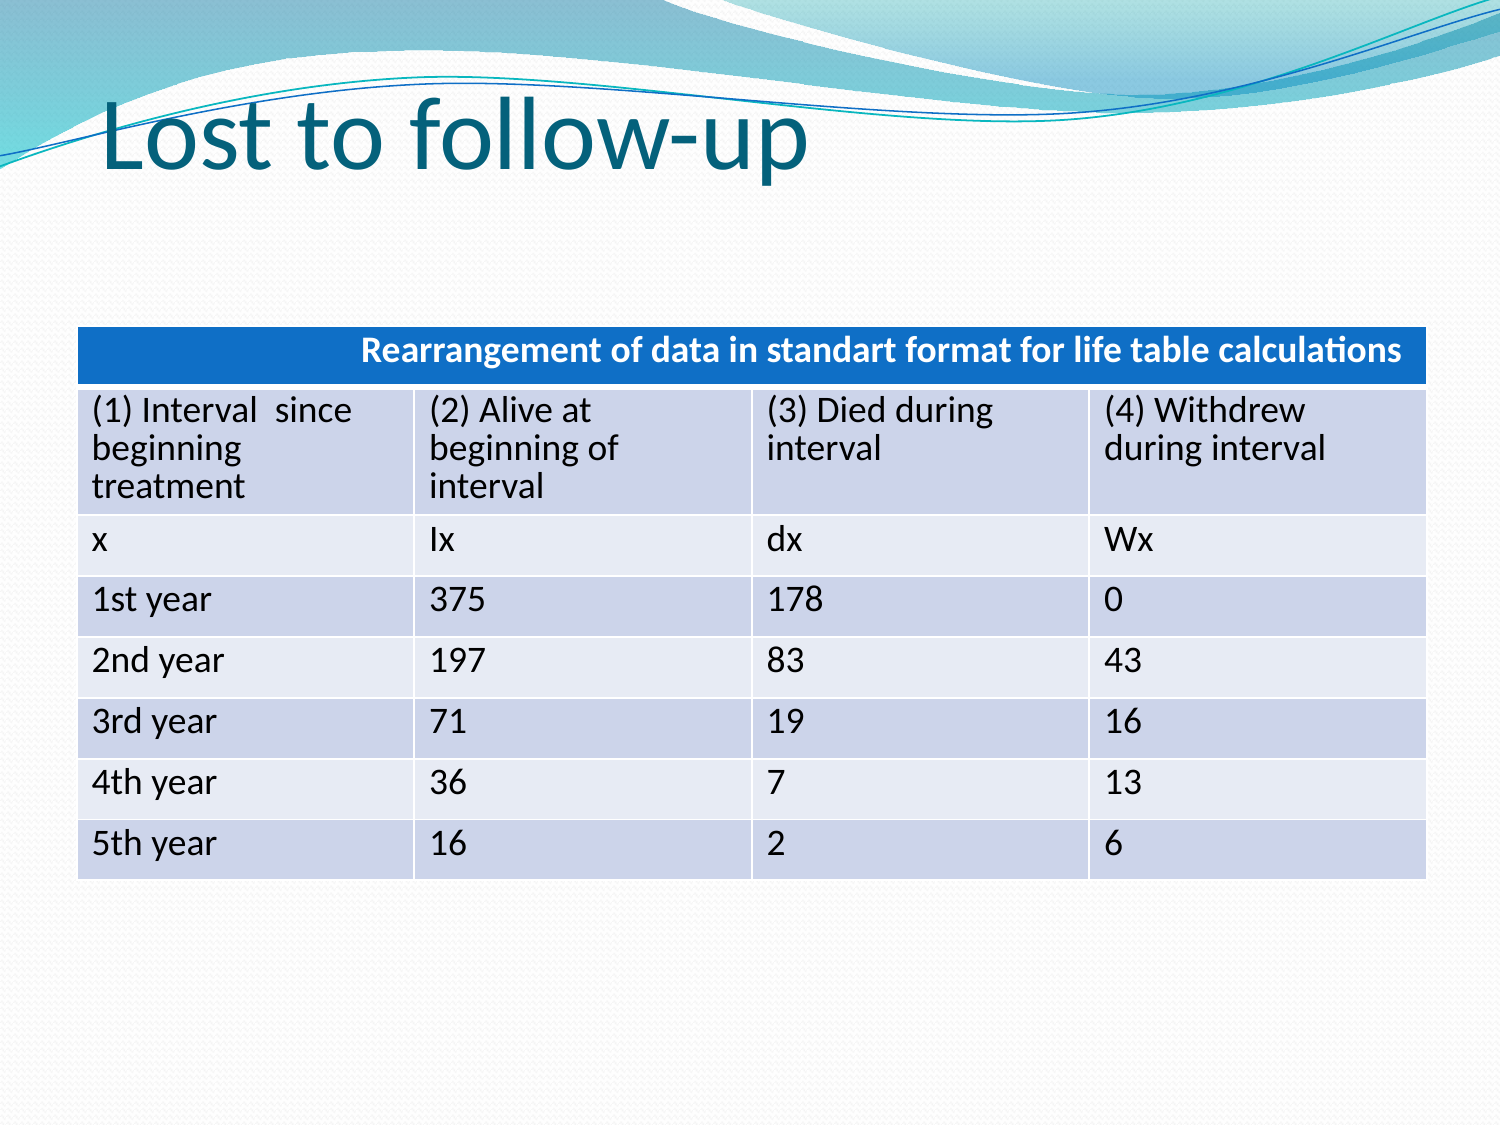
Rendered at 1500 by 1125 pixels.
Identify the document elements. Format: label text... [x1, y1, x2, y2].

table_cell 7 [753, 760, 1088, 819]
table_cell 1st year [78, 577, 413, 636]
table_cell x [78, 516, 413, 575]
table_cell (4) Withdrew during interval [1090, 390, 1426, 514]
table_cell 16 [1090, 699, 1426, 758]
table_cell 0 [1090, 577, 1426, 636]
table_cell 71 [415, 699, 751, 758]
table_cell (3) Died during interval [753, 390, 1088, 514]
table_cell 16 [415, 820, 751, 879]
table_header Rearrangement of data in standart format for life table calculations [78, 327, 1426, 384]
table_cell 43 [1090, 638, 1426, 697]
table_cell 83 [753, 638, 1088, 697]
table_cell 3rd year [78, 699, 413, 758]
table_cell 375 [415, 577, 751, 636]
table_cell 5th year [78, 820, 413, 879]
table_cell (1) Interval since beginning treatment [78, 390, 413, 514]
table_cell 6 [1090, 820, 1426, 879]
table_cell 19 [753, 699, 1088, 758]
table_cell 2 [753, 820, 1088, 879]
table_cell Wx [1090, 516, 1426, 575]
table_cell 2nd year [78, 638, 413, 697]
table_cell 197 [415, 638, 751, 697]
table_cell 178 [753, 577, 1088, 636]
table_cell dx [753, 516, 1088, 575]
table_cell 4th year [78, 760, 413, 819]
table_cell (2) Alive at beginning of interval [415, 390, 751, 514]
table_cell Ix [415, 516, 751, 575]
table_cell 13 [1090, 760, 1426, 819]
title Lost to follow-up [100, 2, 1451, 191]
table_cell 36 [415, 760, 751, 819]
